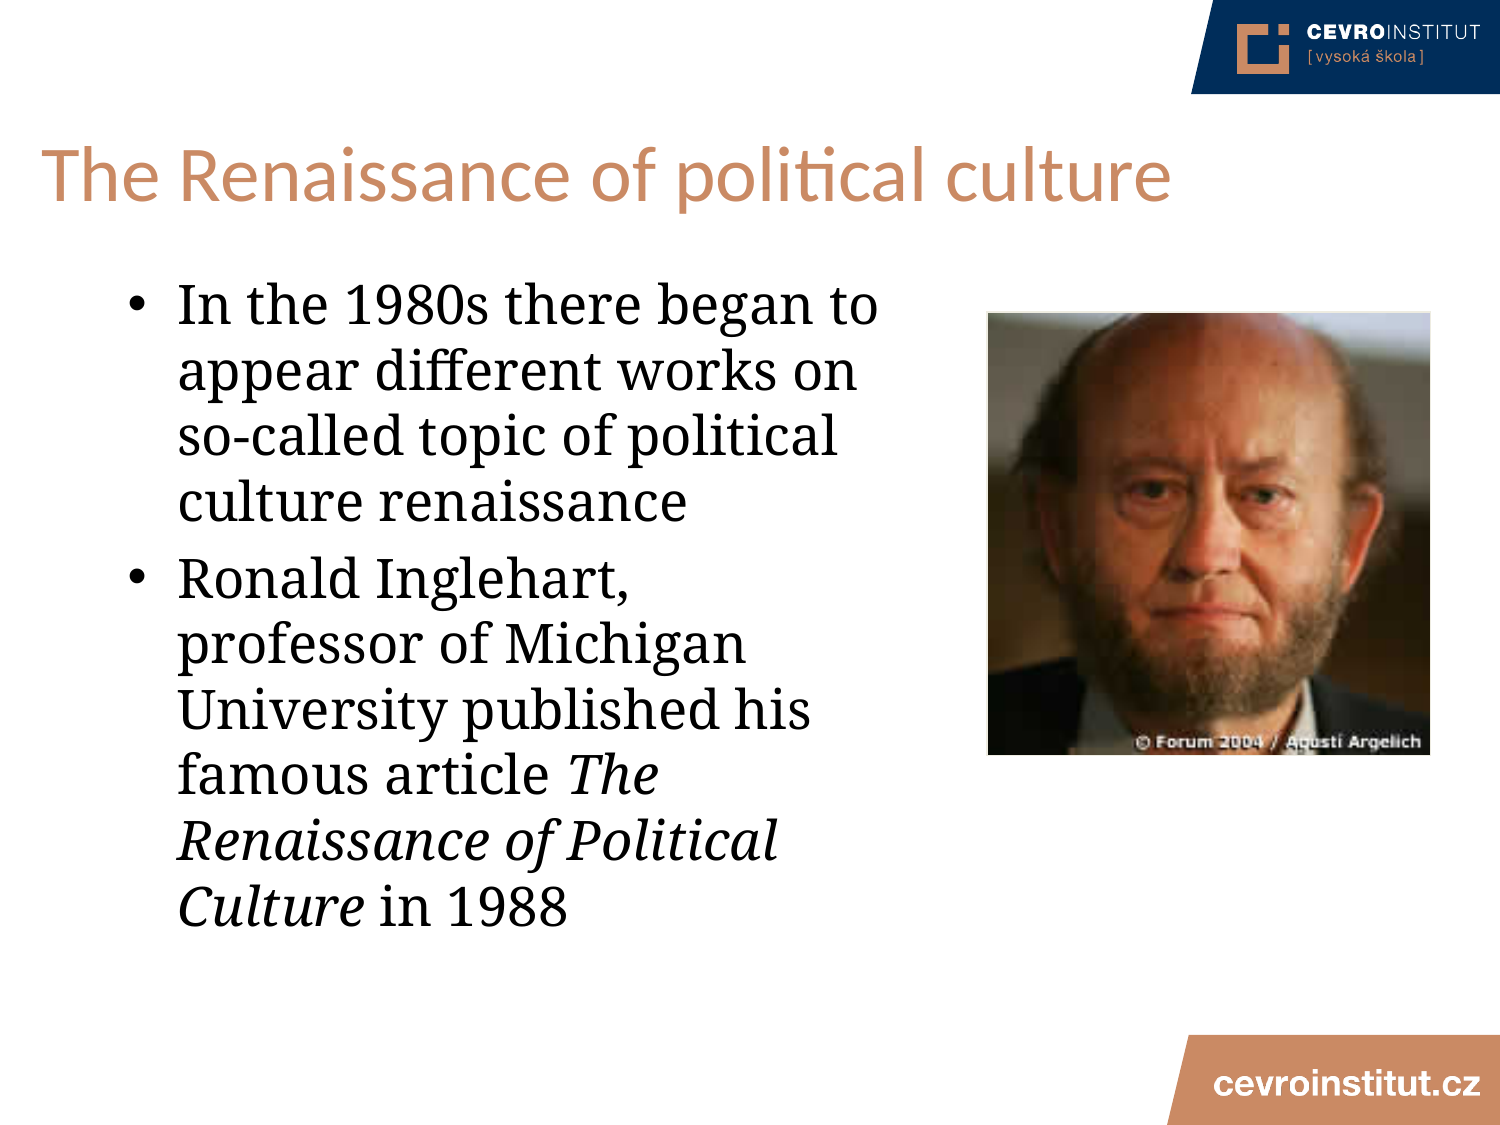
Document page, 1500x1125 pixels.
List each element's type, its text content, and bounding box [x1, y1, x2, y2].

picture [1214, 1069, 1480, 1096]
picture [1237, 24, 1480, 74]
picture [987, 312, 1430, 755]
title The Renaissance of political culture [0, 94, 1500, 246]
list In the 1980s there began to appear different works on so-called topic of political culture renaissance Ronald Inglehart, professor of Michigan University published his famous article The Renaissance of Political Culture in 1988 [112, 262, 900, 1006]
